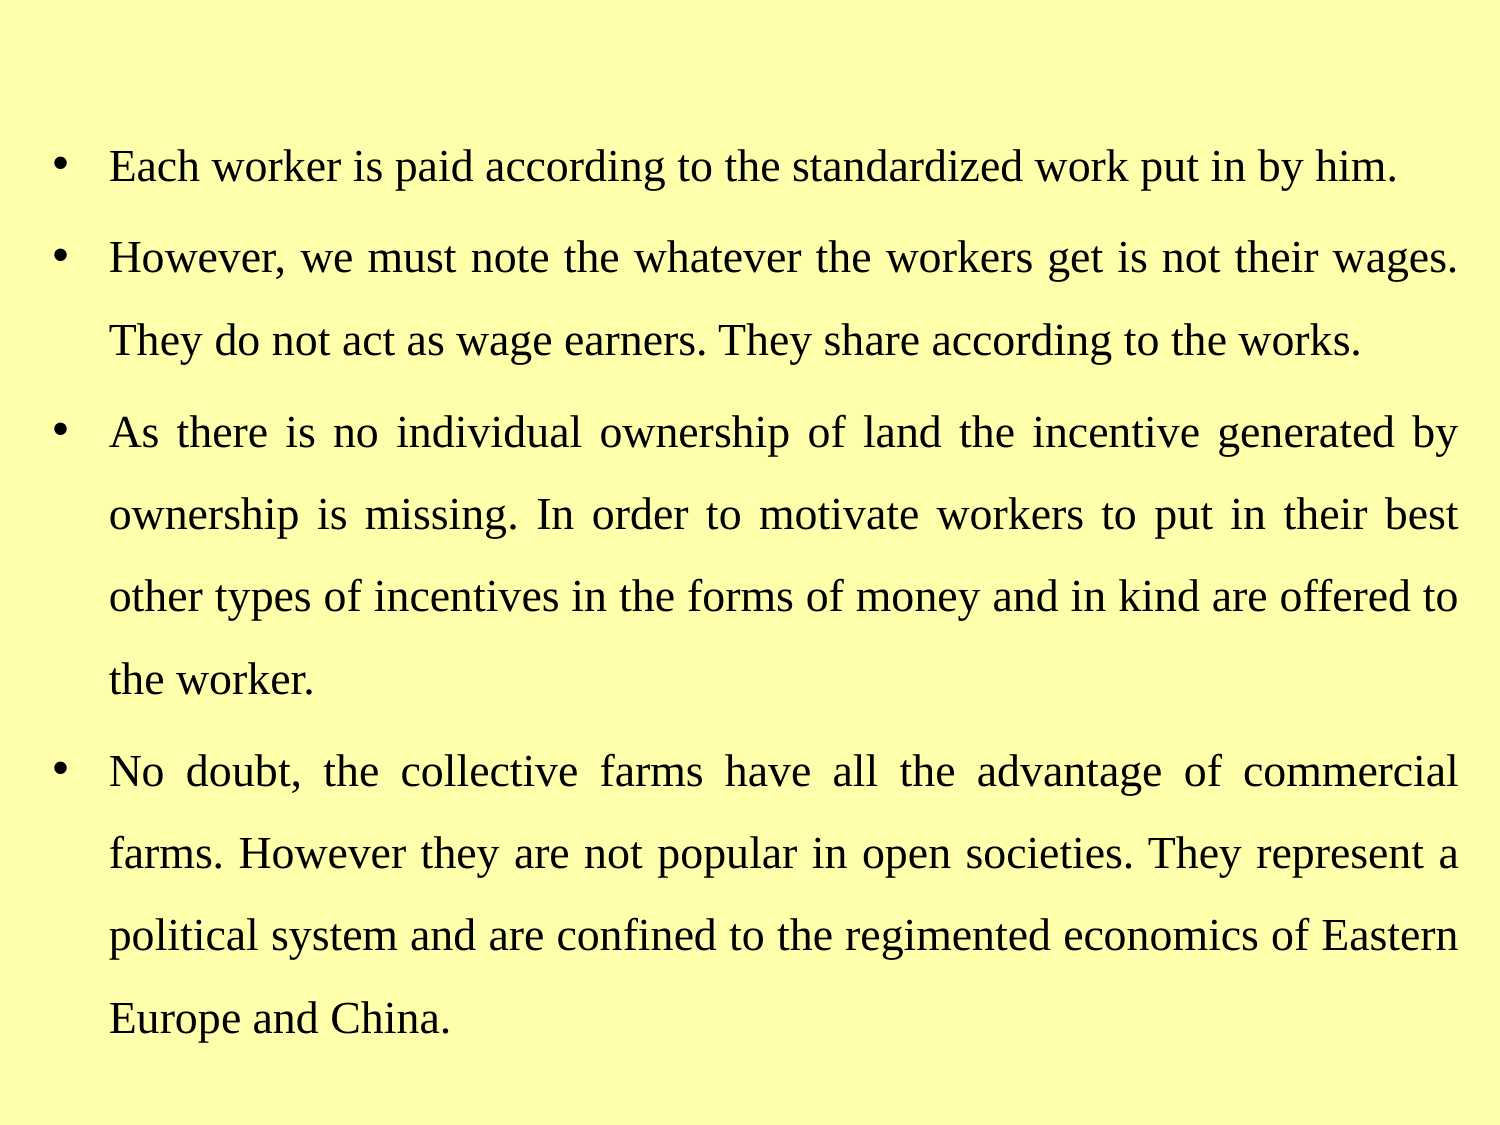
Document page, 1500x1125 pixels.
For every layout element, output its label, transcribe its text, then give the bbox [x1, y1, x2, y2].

list Each worker is paid according to the standardized work put in by him. However, we must note the whatever the workers get is not their wages. They do not act as wage earners. They share according to the works. As there is no individual ownership of land the incentive generated by ownership is missing. In order to motivate workers to put in their best other types of incentives in the forms of money and in kind are offered to the worker. No doubt, the collective farms have all the advantage of commercial farms. However they are not popular in open societies. They represent a political system and are confined to the regimented economics of Eastern Europe and China. [37, 99, 1475, 1050]
